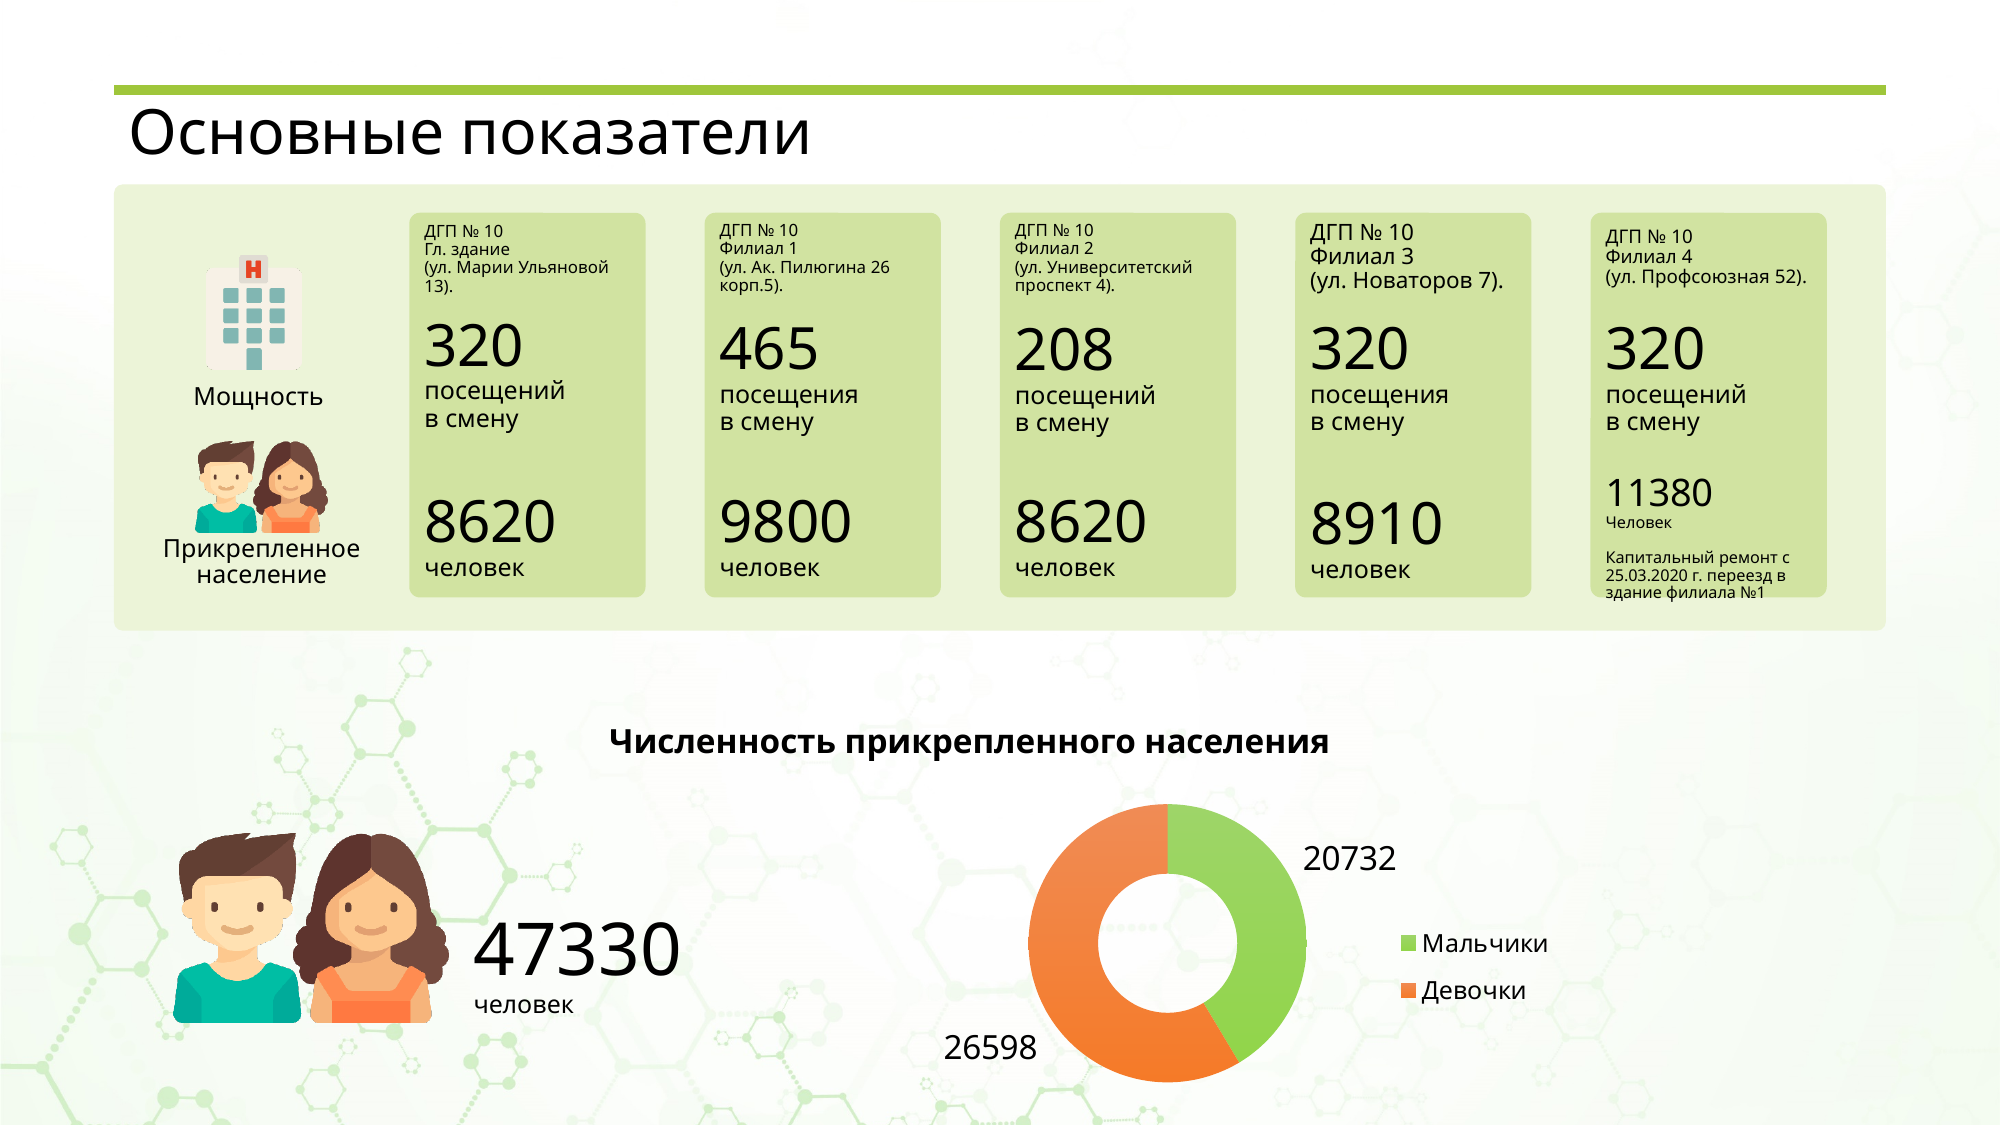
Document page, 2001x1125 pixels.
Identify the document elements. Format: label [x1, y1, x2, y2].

picture [0, 0, 2000, 1125]
chart [781, 771, 1850, 1113]
